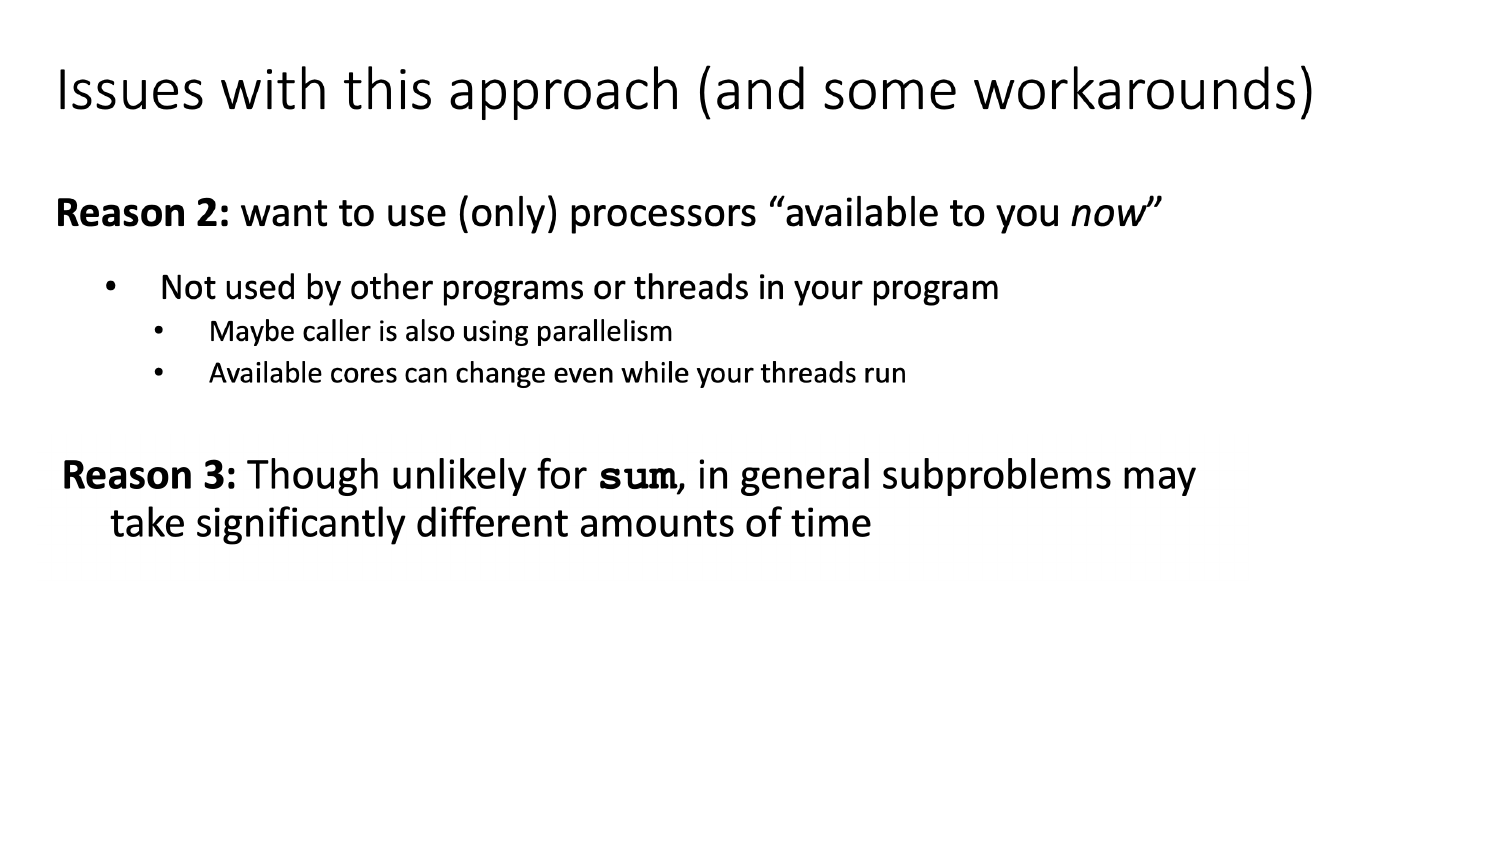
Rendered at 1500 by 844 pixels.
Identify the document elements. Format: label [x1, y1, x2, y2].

picture [37, 434, 1249, 581]
picture [24, 36, 1373, 410]
